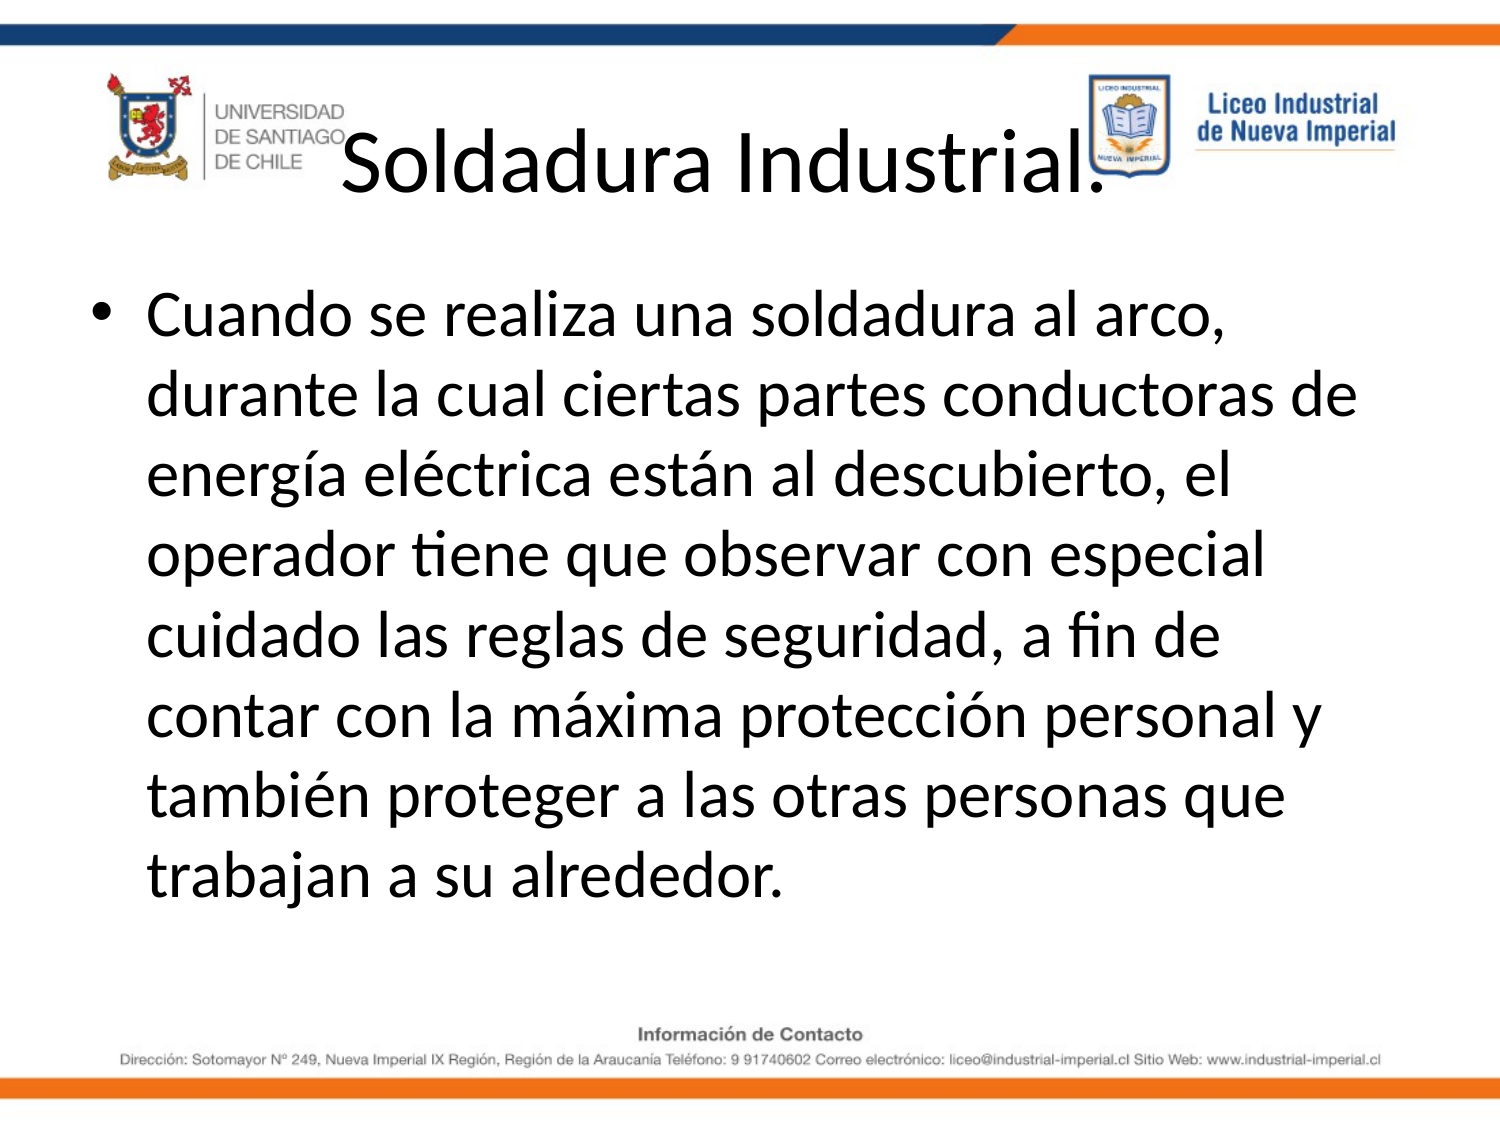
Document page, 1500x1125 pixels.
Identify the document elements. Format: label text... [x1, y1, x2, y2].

list Cuando se realiza una soldadura al arco, durante la cual ciertas partes conductoras de energía eléctrica están al descubierto, el operador tiene que observar con especial cuidado las reglas de seguridad, a fin de contar con la máxima protección personal y también proteger a las otras personas que trabajan a su alrededor. [75, 262, 1425, 1005]
title Soldadura Industrial. [50, 62, 1400, 250]
picture [0, 0, 1500, 1125]
